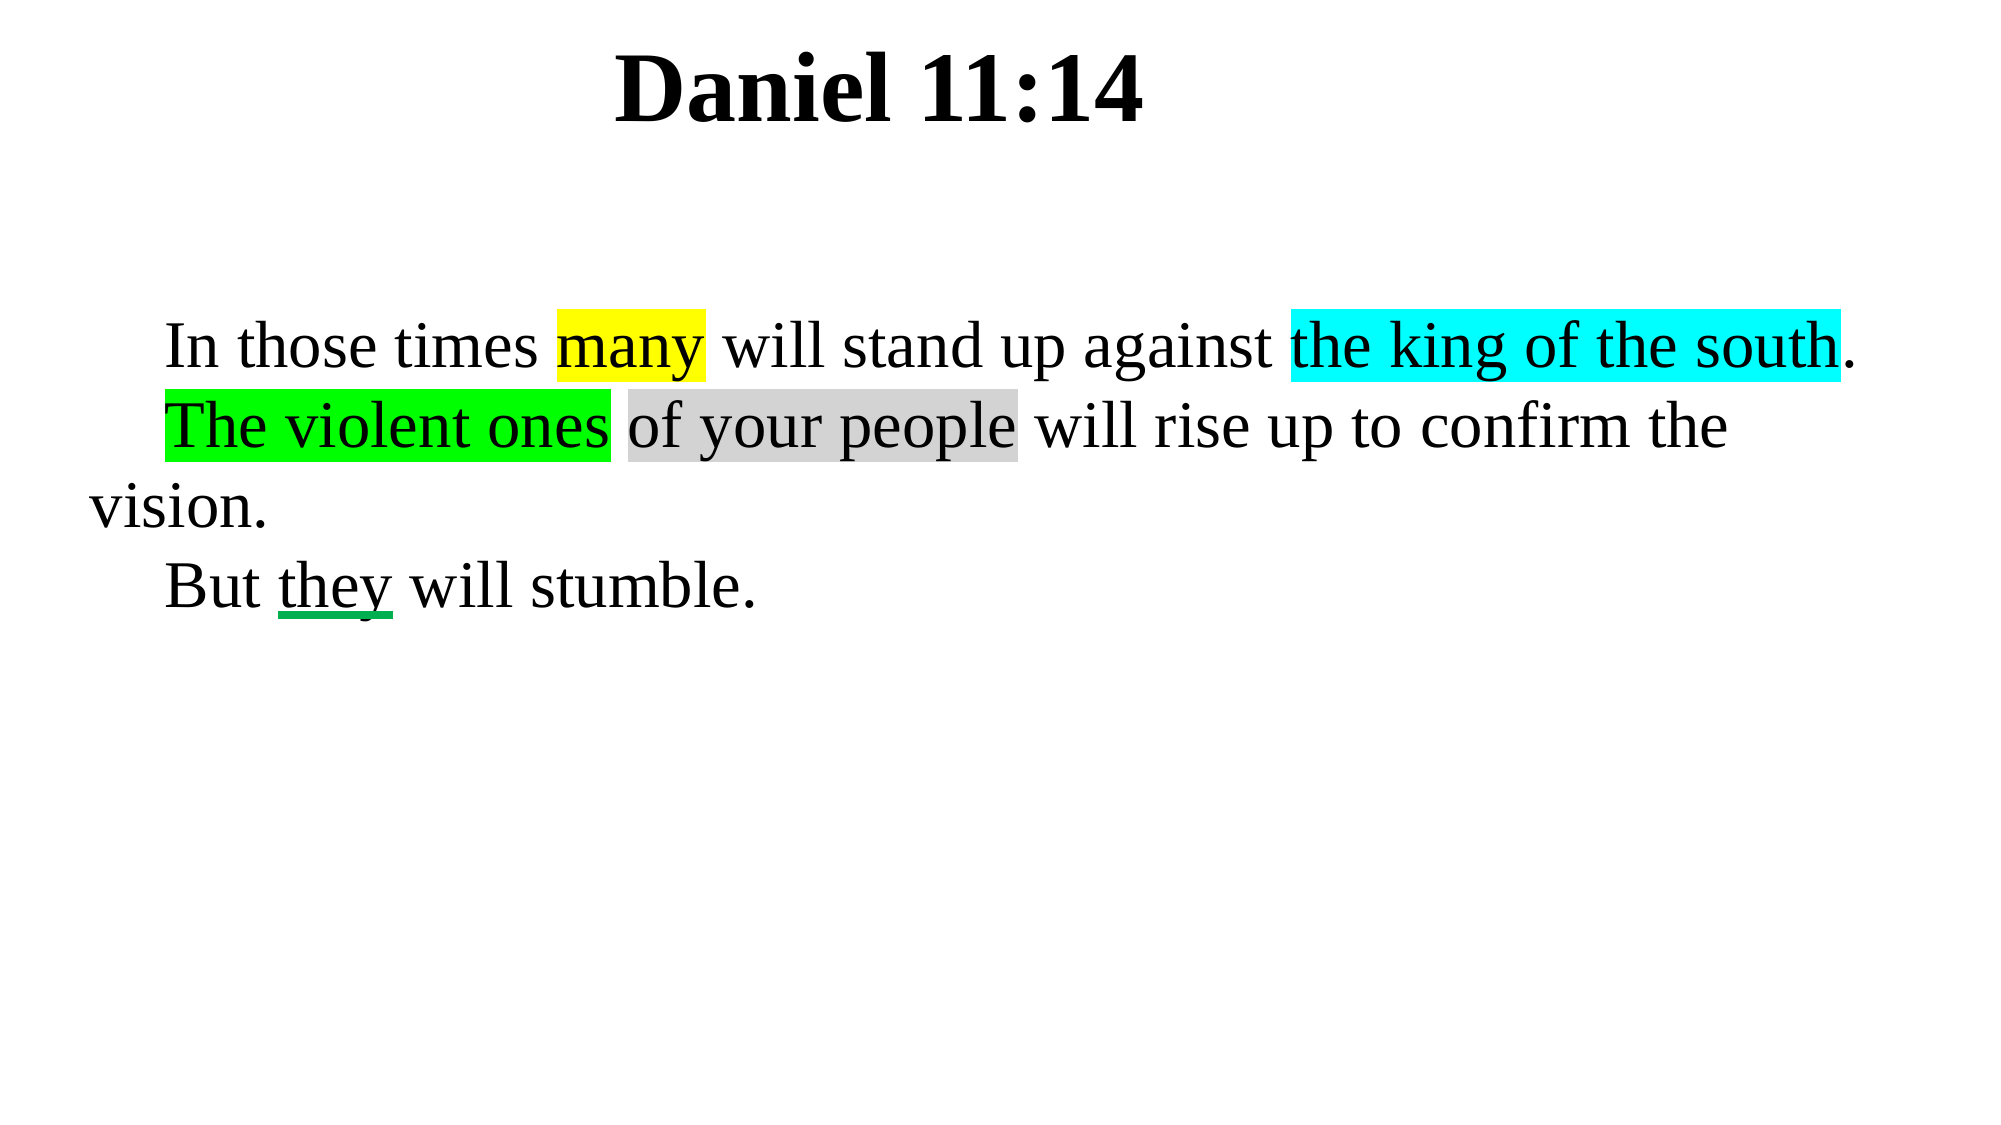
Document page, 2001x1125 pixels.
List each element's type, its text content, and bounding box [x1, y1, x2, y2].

text_box Daniel 11:14 In those times many will stand up against the king of the south. The violent ones of your people will rise up to confirm the vision. But they will stumble. [0, 13, 1909, 709]
